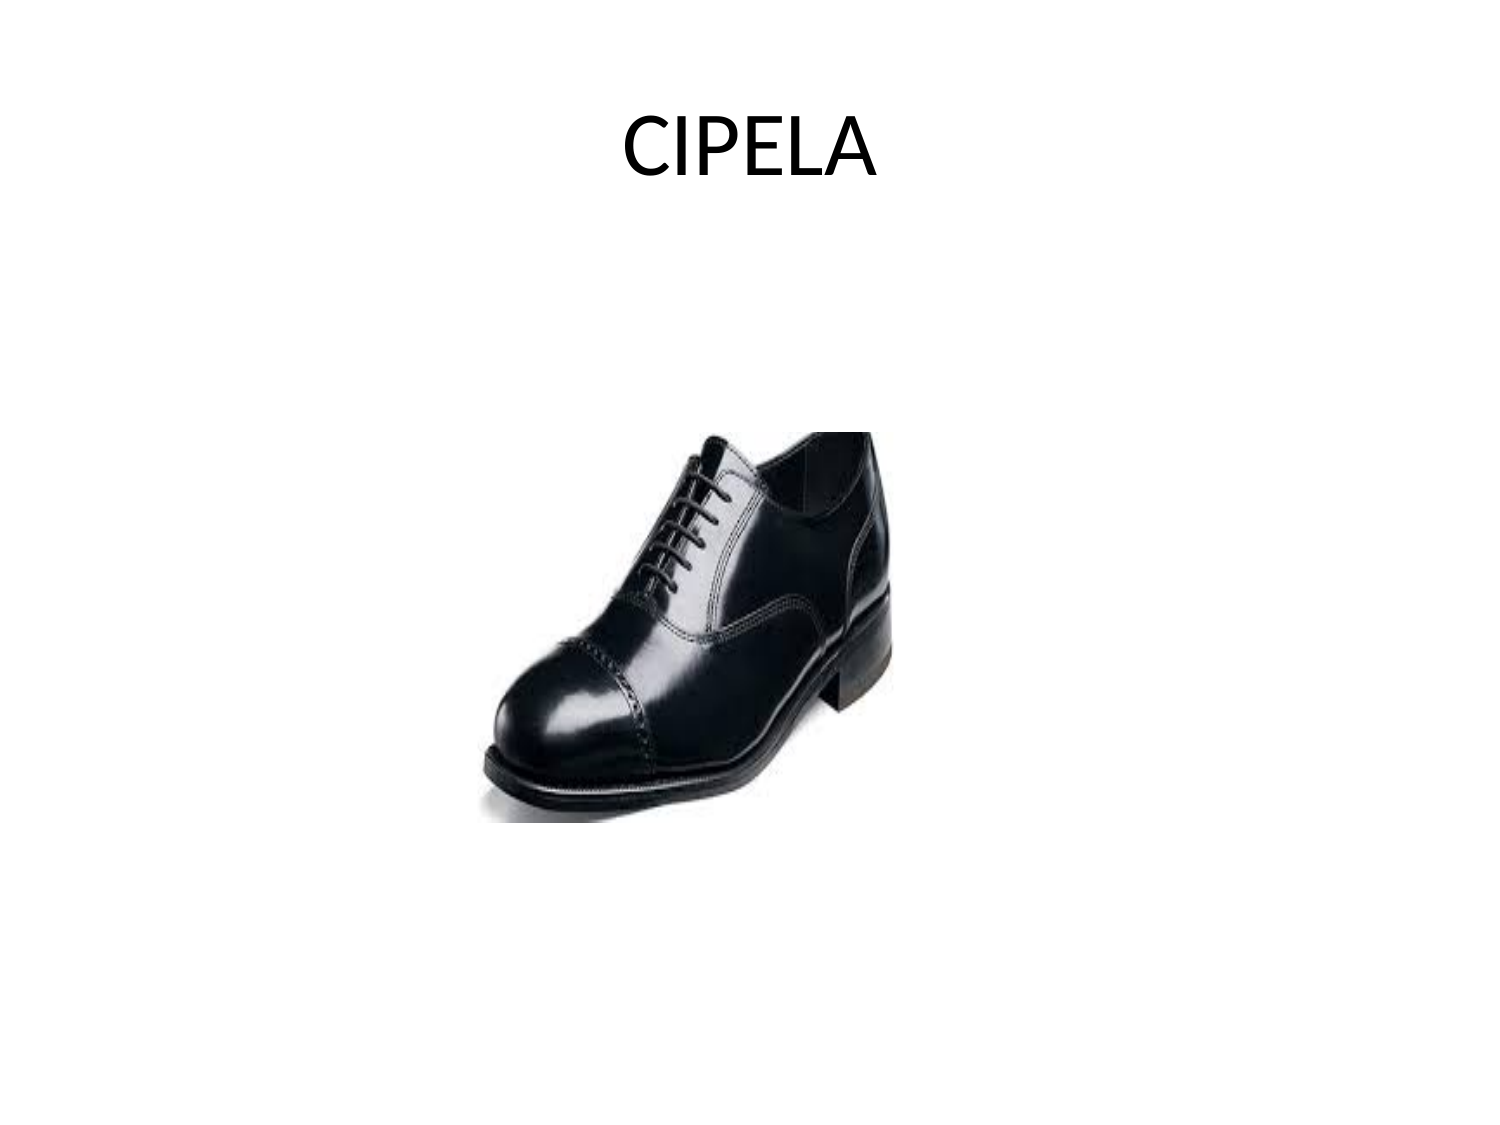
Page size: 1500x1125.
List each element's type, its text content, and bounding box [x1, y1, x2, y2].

title CIPELA [75, 45, 1425, 233]
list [395, 432, 963, 823]
